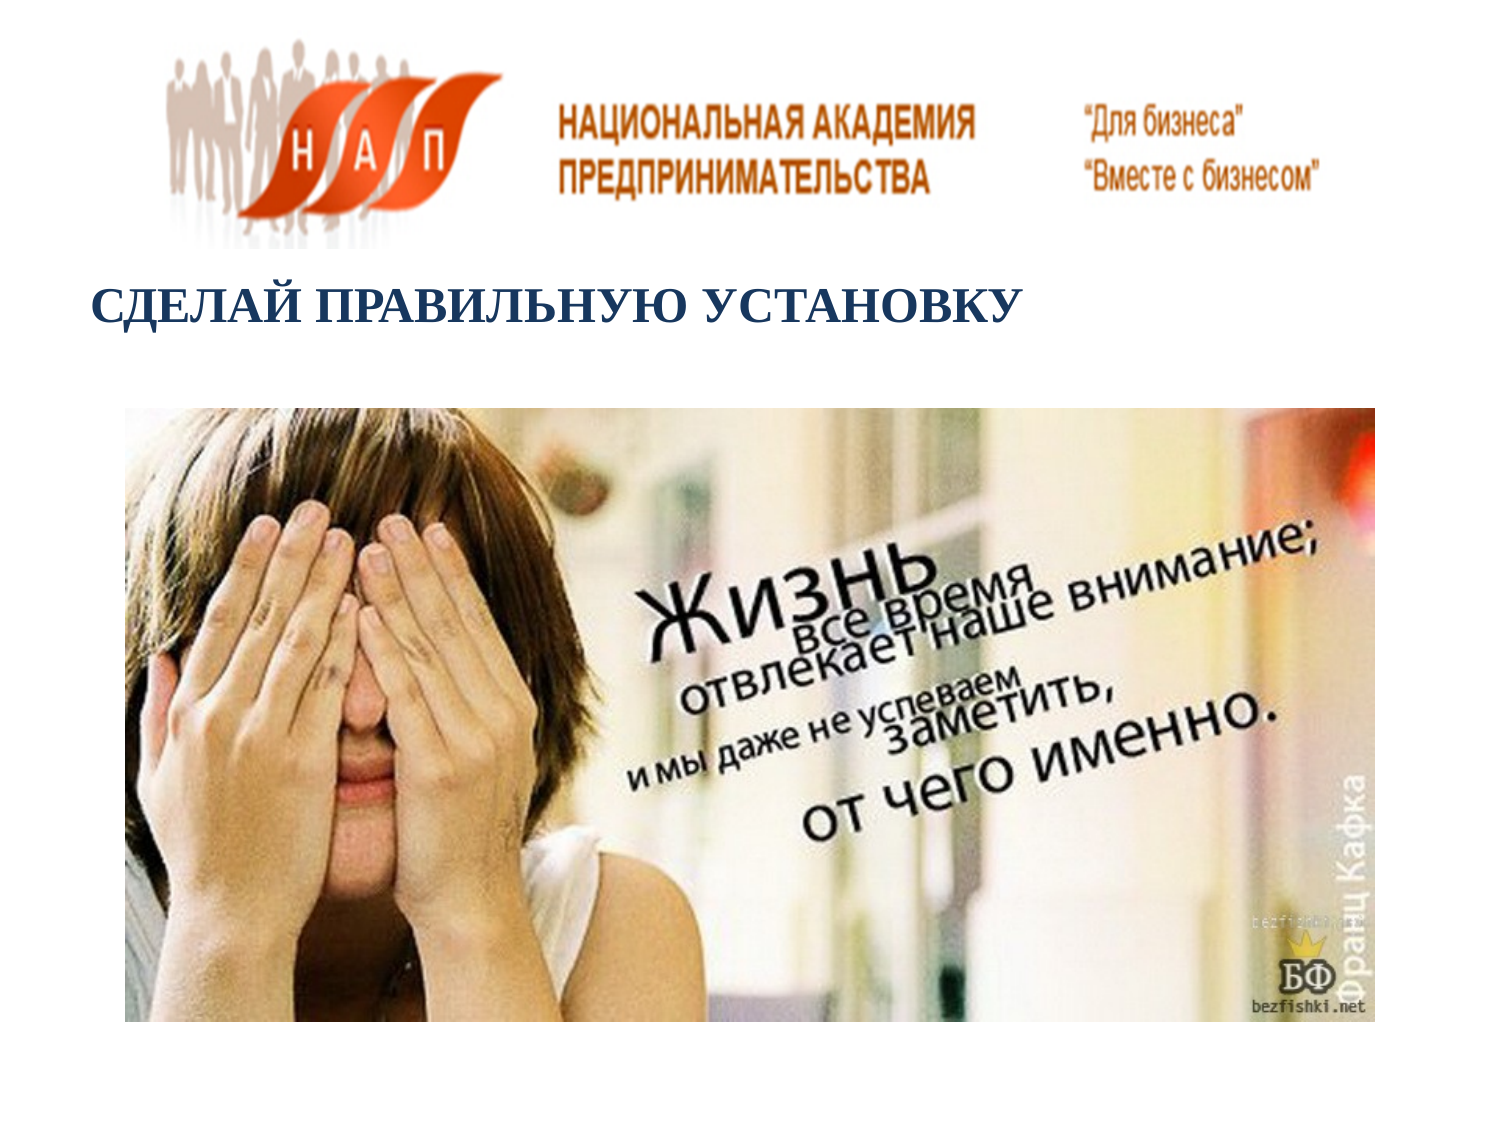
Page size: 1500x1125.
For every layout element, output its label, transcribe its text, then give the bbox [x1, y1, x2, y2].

picture [124, 408, 1376, 1022]
picture [34, 30, 1454, 250]
table_header СДЕЛАЙ ПРАВИЛЬНУЮ УСТАНОВКУ [76, 263, 1424, 1091]
